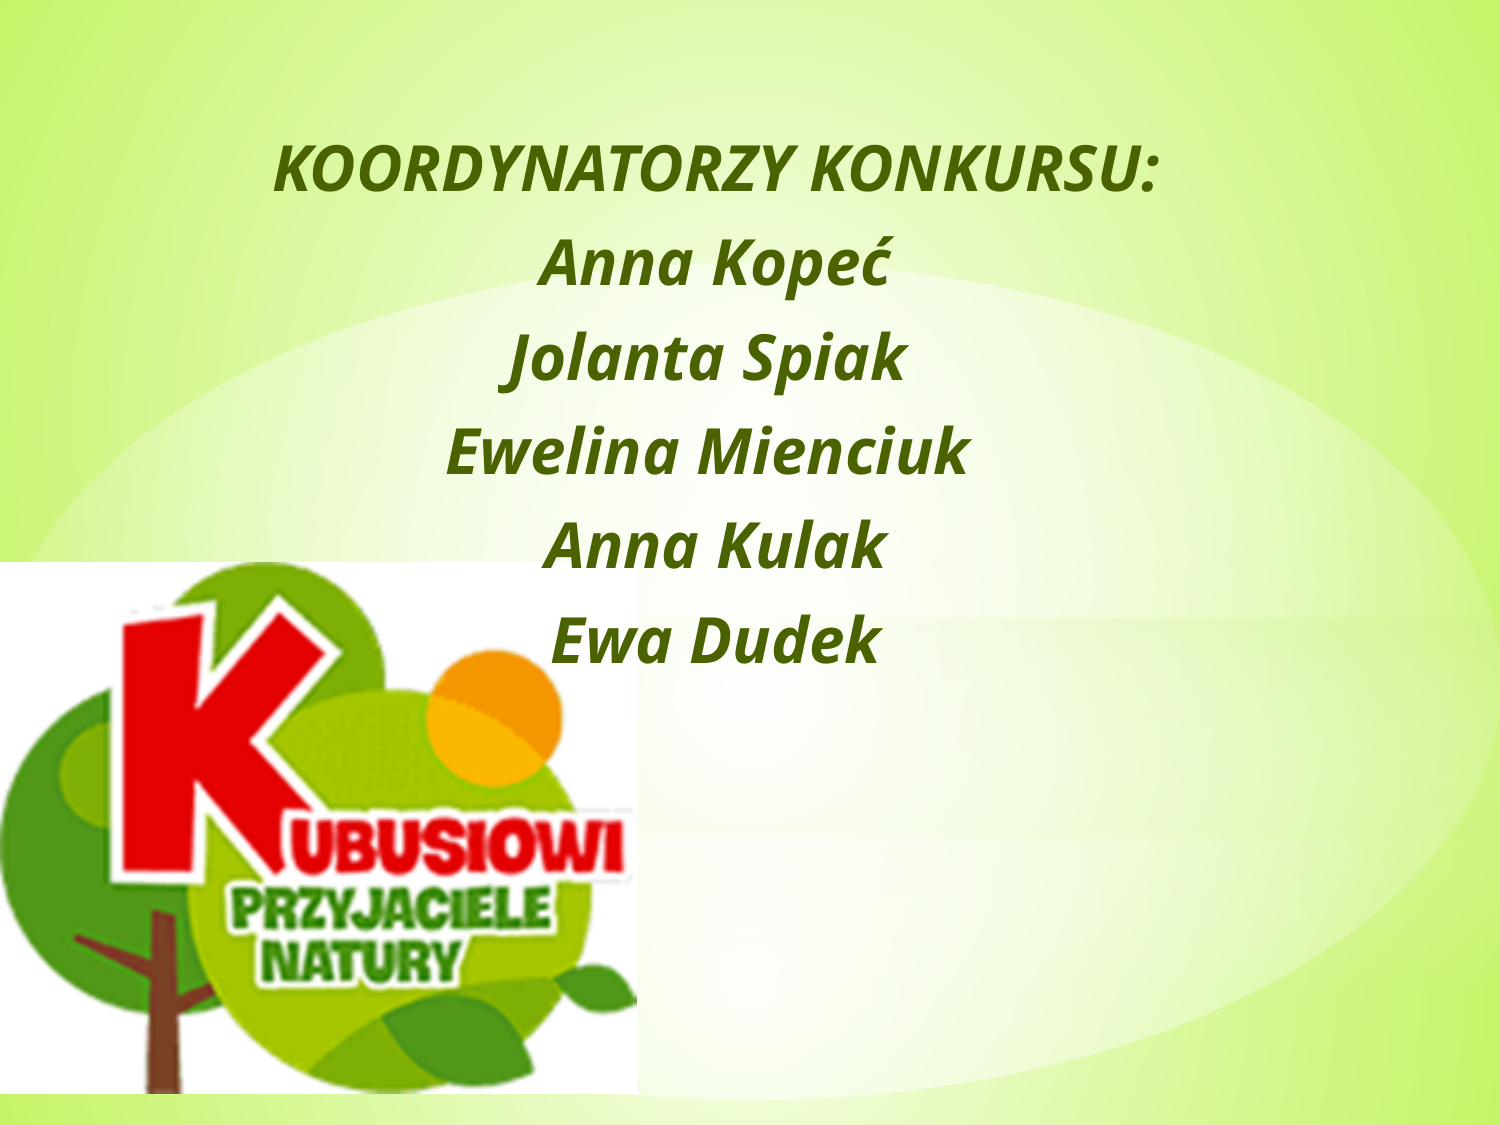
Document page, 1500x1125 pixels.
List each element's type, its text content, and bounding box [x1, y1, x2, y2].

picture [0, 562, 637, 1095]
list KOORDYNATORZY KONKURSU: Anna Kopeć Jolanta Spiak Ewelina Mienciuk Anna Kulak Ewa Dudek [187, 120, 1238, 690]
